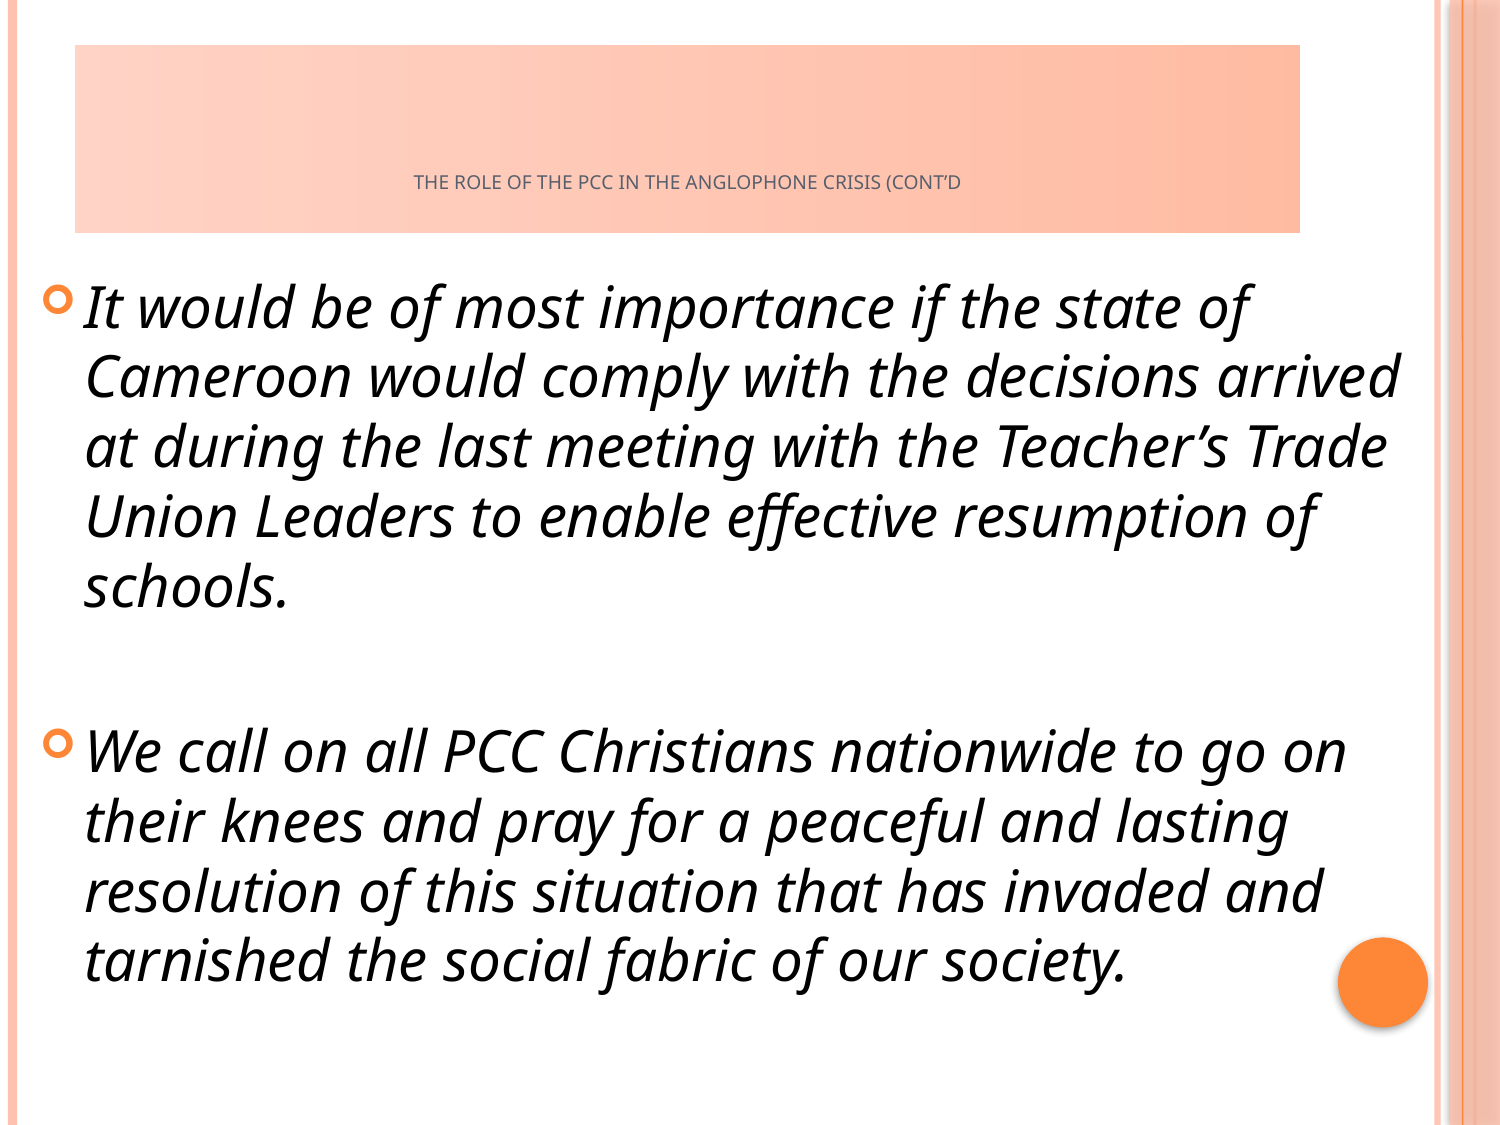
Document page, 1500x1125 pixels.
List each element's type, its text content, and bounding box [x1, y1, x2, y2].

title The role of the PCC in the Anglophone Crisis (cont’d [75, 45, 1300, 233]
list It would be of most importance if the state of Cameroon would comply with the decisions arrived at during the last meeting with the Teacher’s Trade Union Leaders to enable effective resumption of schools. We call on all PCC Christians nationwide to go on their knees and pray for a peaceful and lasting resolution of this situation that has invaded and tarnished the social fabric of our society. [24, 262, 1438, 1125]
